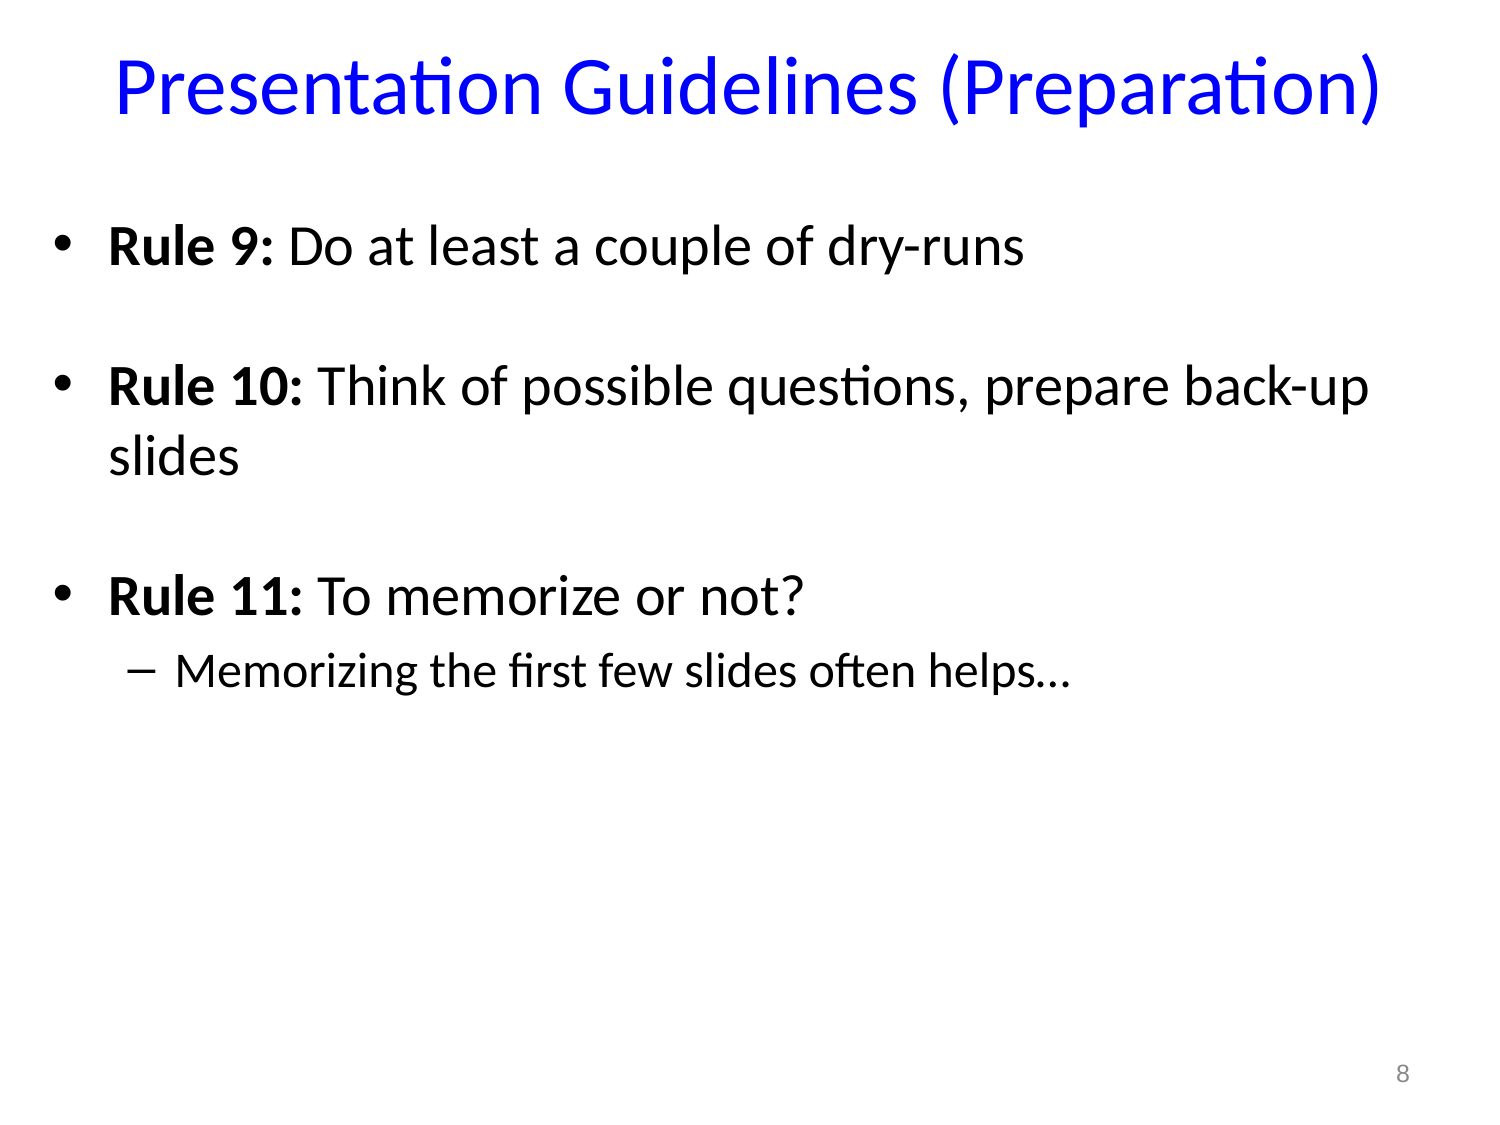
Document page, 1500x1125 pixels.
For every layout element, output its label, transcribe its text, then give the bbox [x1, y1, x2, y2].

list Rule 9: Do at least a couple of dry-runs Rule 10: Think of possible questions, prepare back-up slides Rule 11: To memorize or not? Memorizing the first few slides often helps… [37, 200, 1463, 963]
title Presentation Guidelines (Preparation) [75, 24, 1425, 138]
slide_number 8 [1074, 1042, 1425, 1103]
